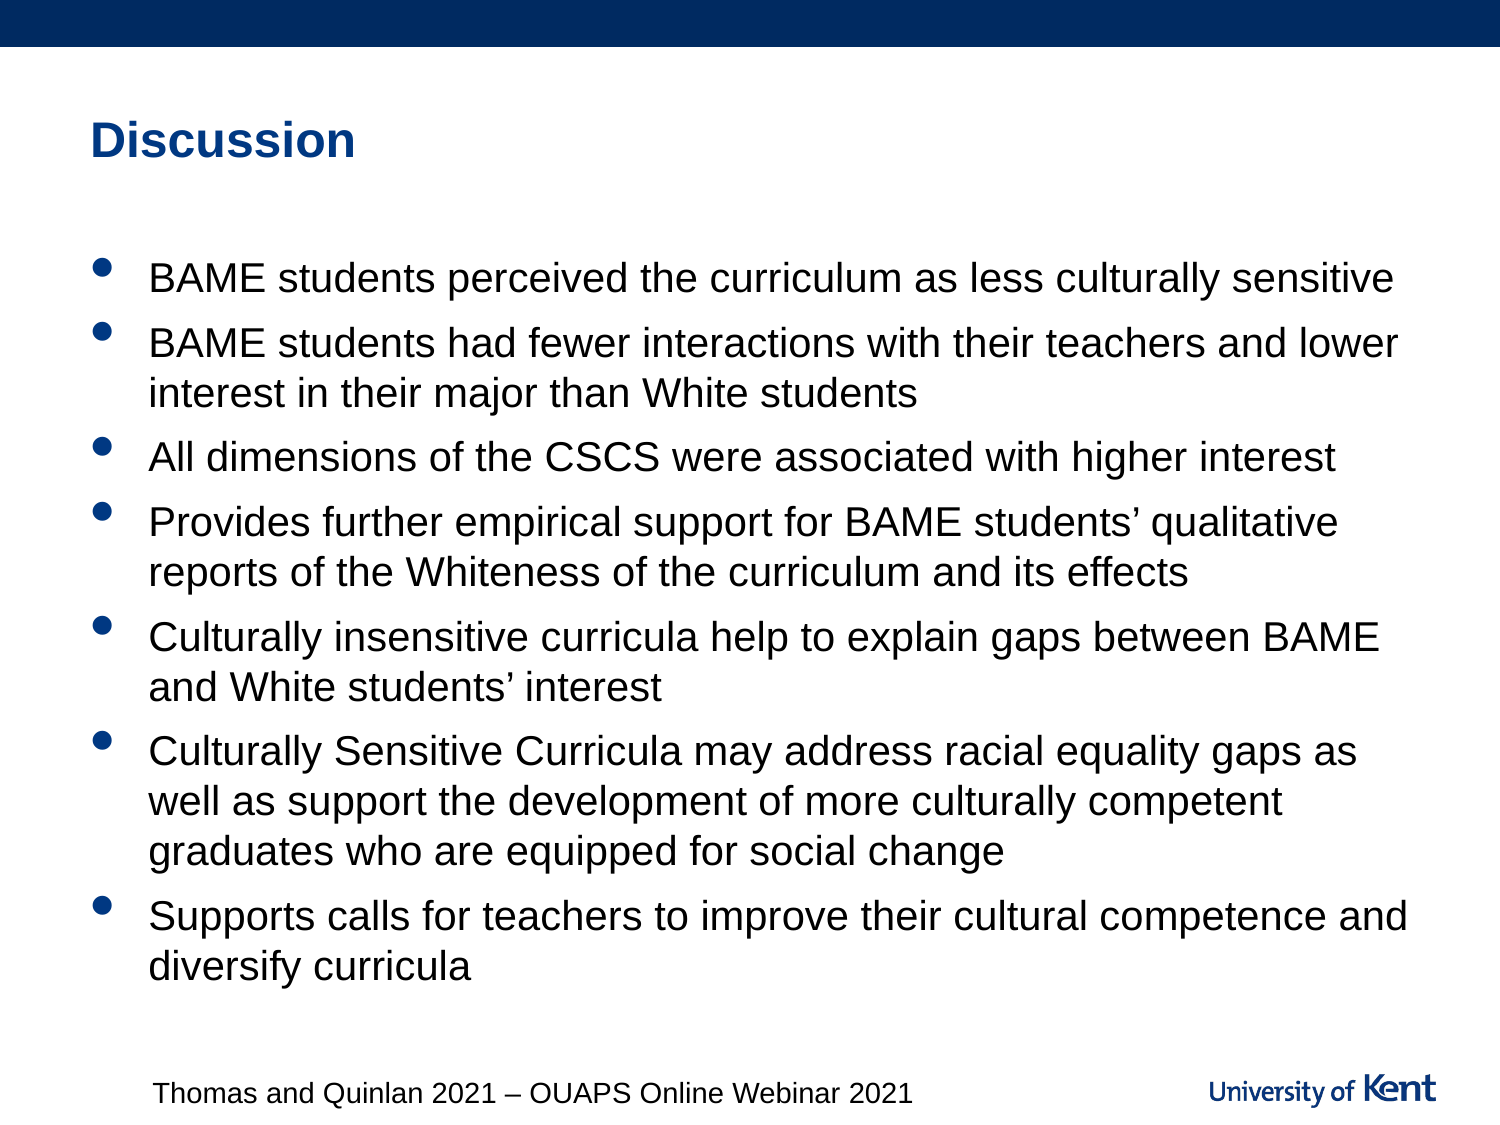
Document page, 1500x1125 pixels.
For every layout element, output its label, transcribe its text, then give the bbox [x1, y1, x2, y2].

footer Thomas and Quinlan 2021 – OUAPS Online Webinar 2021 [137, 1067, 1132, 1112]
list BAME students perceived the curriculum as less culturally sensitive BAME students had fewer interactions with their teachers and lower interest in their major than White students All dimensions of the CSCS were associated with higher interest Provides further empirical support for BAME students’ qualitative reports of the Whiteness of the curriculum and its effects Culturally insensitive curricula help to explain gaps between BAME and White students’ interest Culturally Sensitive Curricula may address racial equality gaps as well as support the development of more culturally competent graduates who are equipped for social change Supports calls for teachers to improve their cultural competence and diversify curricula [75, 243, 1436, 1047]
picture [1210, 1074, 1436, 1108]
title Discussion [75, 90, 1436, 185]
